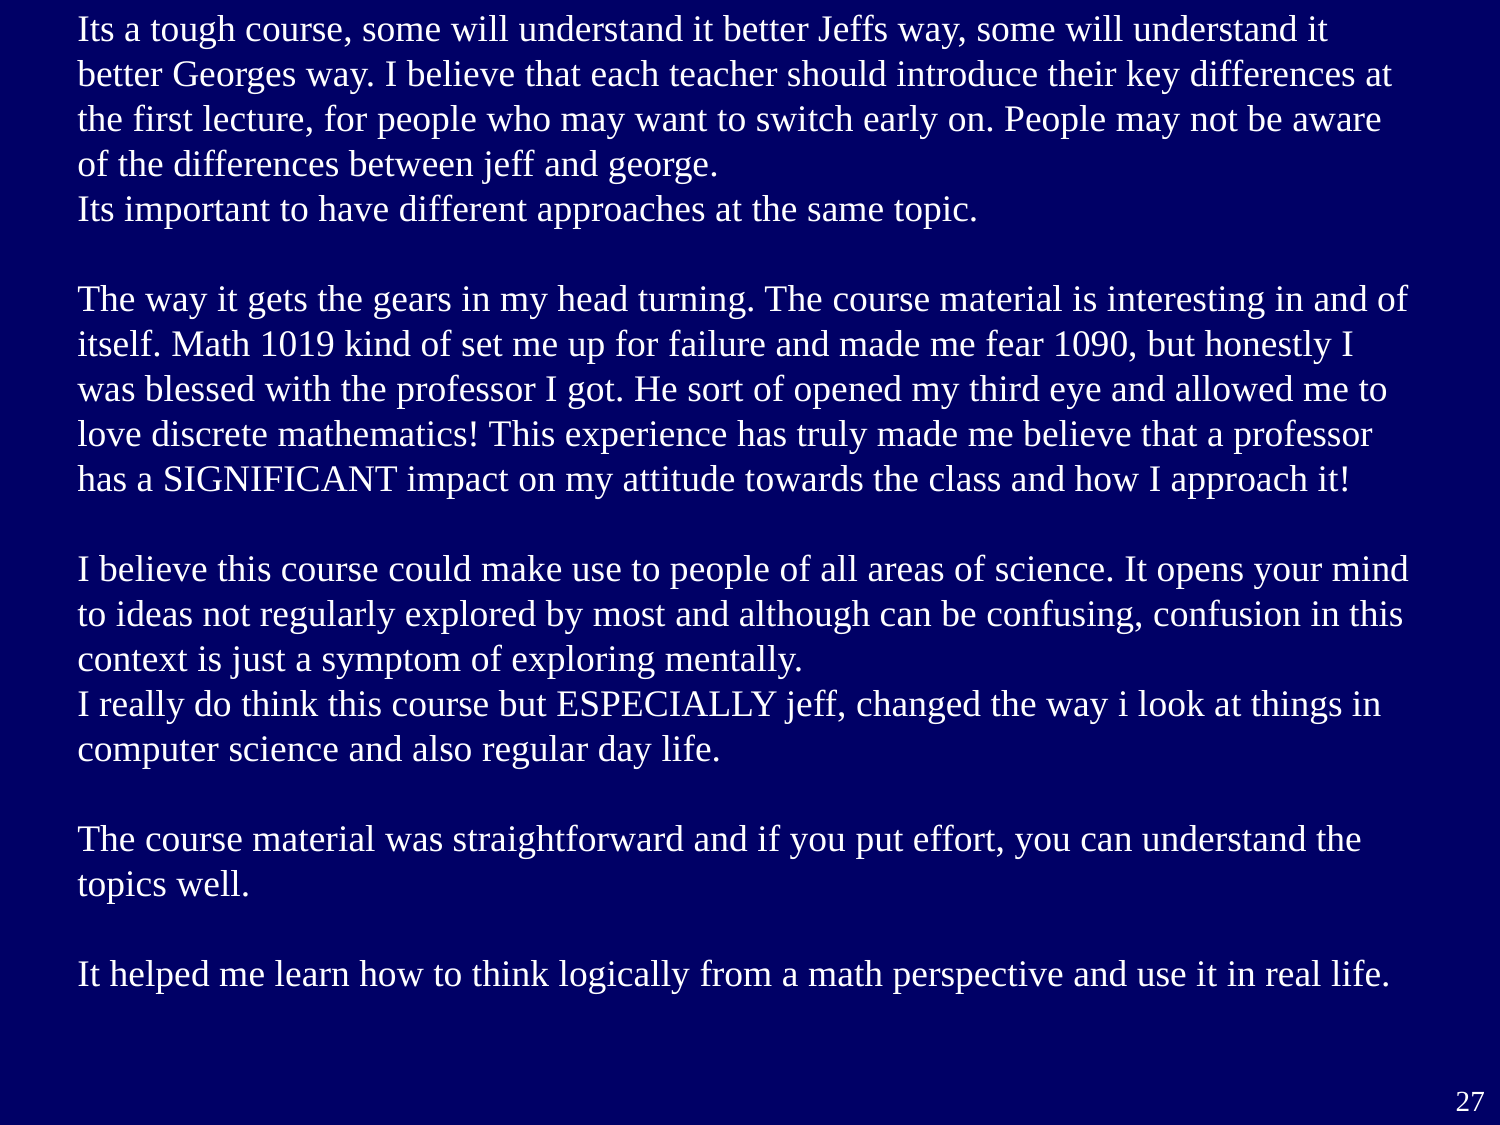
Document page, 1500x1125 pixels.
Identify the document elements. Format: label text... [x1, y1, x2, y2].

text_box Its a tough course, some will understand it better Jeffs way, some will understand it better Georges way. I believe that each teacher should introduce their key differences at the first lecture, for people who may want to switch early on. People may not be aware of the differences between jeff and george. Its important to have different approaches at the same topic. The way it gets the gears in my head turning. The course material is interesting in and of itself. Math 1019 kind of set me up for failure and made me fear 1090, but honestly I was blessed with the professor I got. He sort of opened my third eye and allowed me to love discrete mathematics! This experience has truly made me believe that a professor has a SIGNIFICANT impact on my attitude towards the class and how I approach it! I believe this course could make use to people of all areas of science. It opens your mind to ideas not regularly explored by most and although can be confusing, confusion in this context is just a symptom of exploring mentally. I really do think this course but ESPECIALLY jeff, changed the way i look at things in computer science and also regular day life. The course material was straightforward and if you put effort, you can understand the topics well. It helped me learn how to think logically from a math perspective and use it in real life. [62, 0, 1438, 1046]
